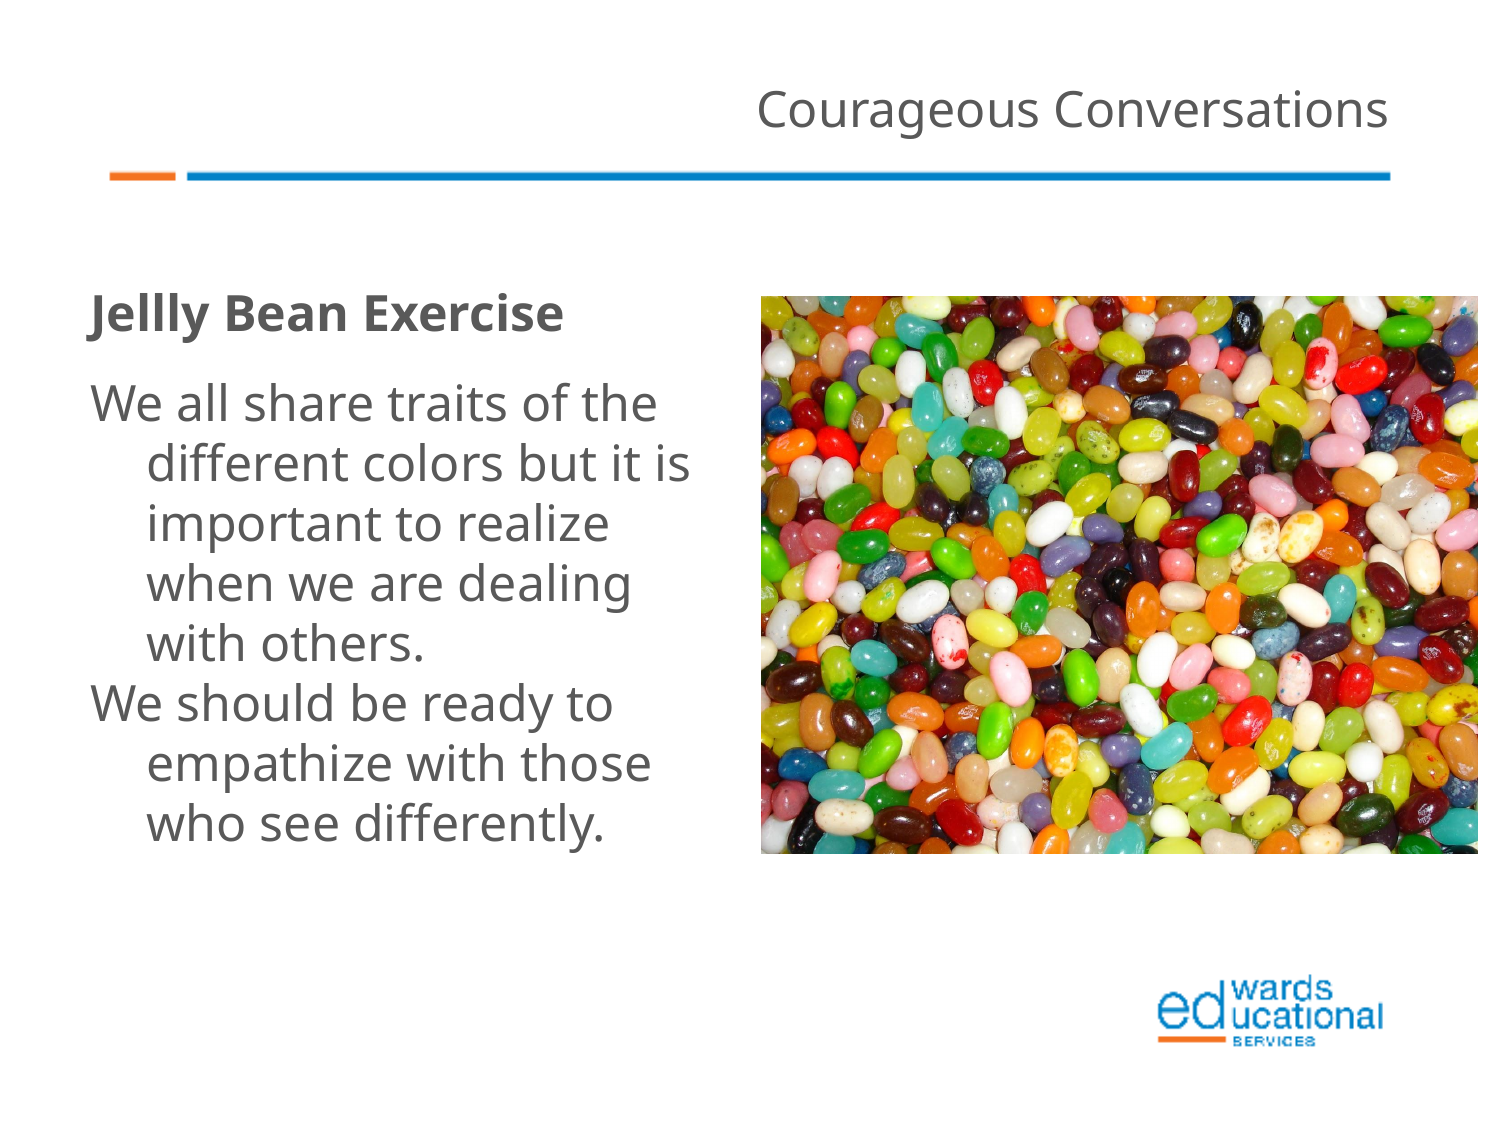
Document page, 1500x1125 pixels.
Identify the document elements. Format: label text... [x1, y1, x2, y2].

list We all share traits of the different colors but it is important to realize when we are dealing with others. We should be ready to empathize with those who see differently. [75, 356, 738, 1005]
picture [0, 0, 1500, 1125]
title Courageous Conversations [75, 45, 1405, 205]
list Jellly Bean Exercise [75, 251, 738, 356]
